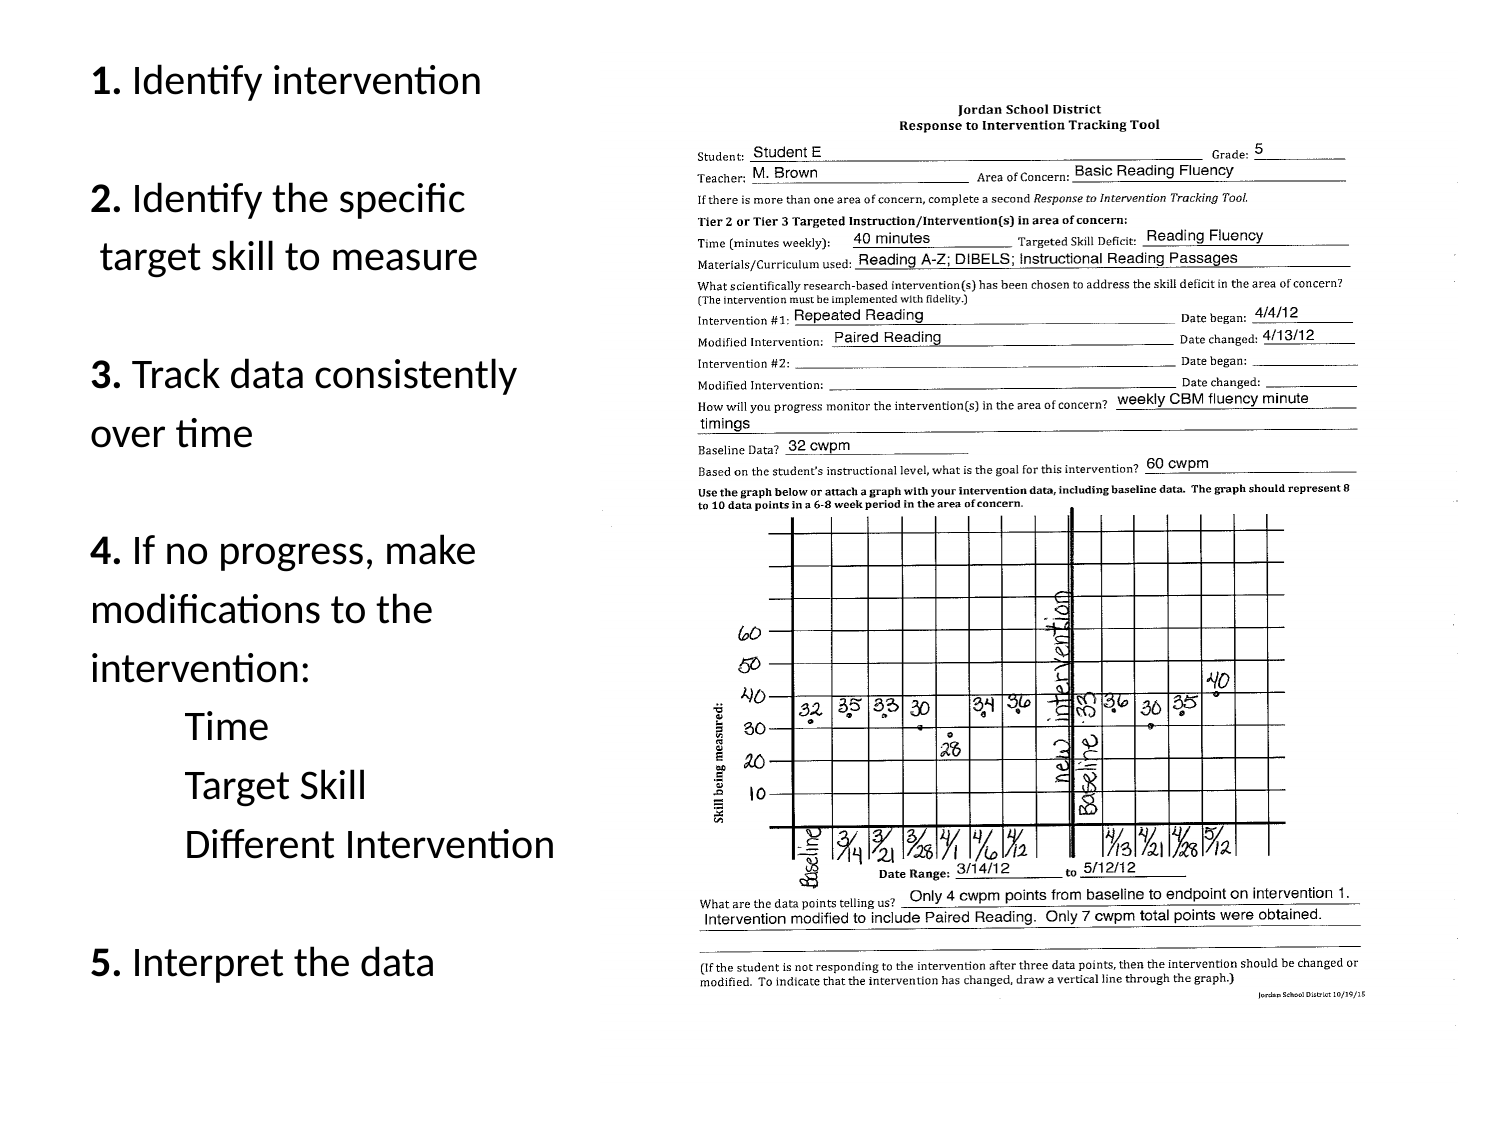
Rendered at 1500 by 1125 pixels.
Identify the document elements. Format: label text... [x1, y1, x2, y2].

list 1. Identify intervention 2. Identify the specific target skill to measure 3. Track data consistently over time 4. If no progress, make modifications to the intervention: Time Target Skill Different Intervention 5. Interpret the data [75, 45, 597, 1005]
picture [599, 44, 1458, 1083]
